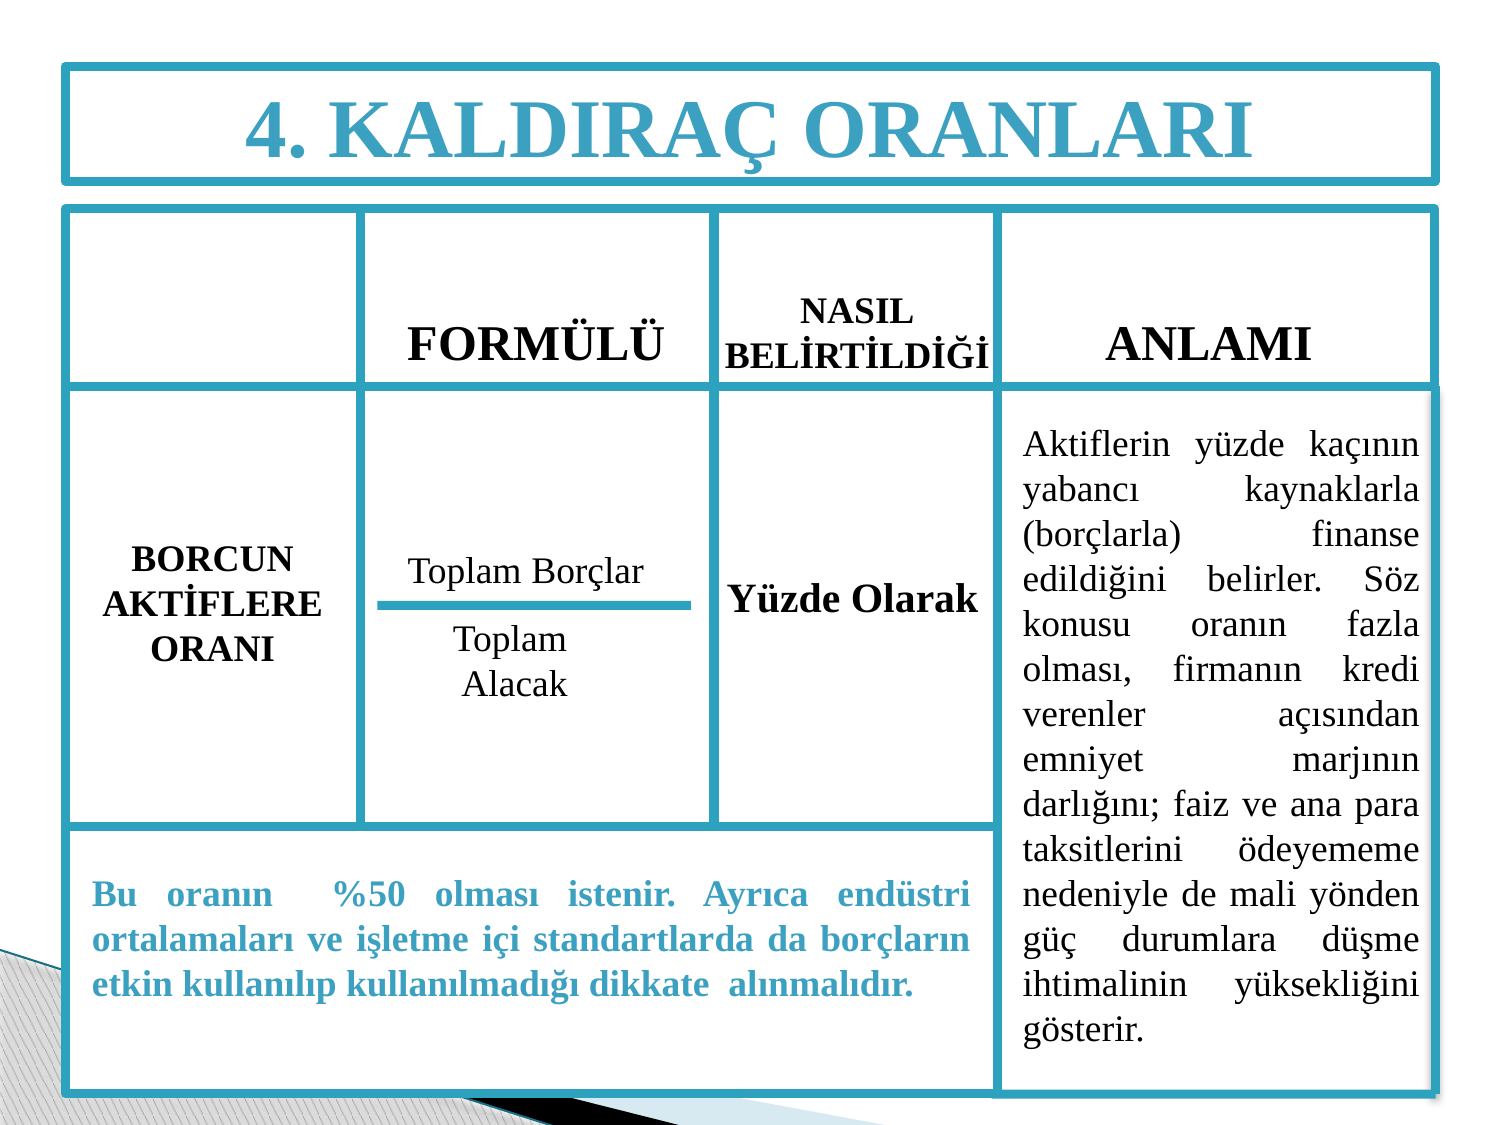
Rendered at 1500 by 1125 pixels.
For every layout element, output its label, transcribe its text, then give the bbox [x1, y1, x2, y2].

text_box Bu oranın %50 olması istenir. Ayrıca endüstri ortalamaları ve işletme içi standartlarda da borçların etkin kullanılıp kullanılmadığı dikkate alınmalıdır. [77, 981, 987, 1012]
text_box [61, 981, 1002, 1098]
text_box 4. KALDIRAÇ ORANLARI [61, 62, 1440, 186]
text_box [52, 208, 1468, 969]
text_box [991, 1089, 1432, 1099]
